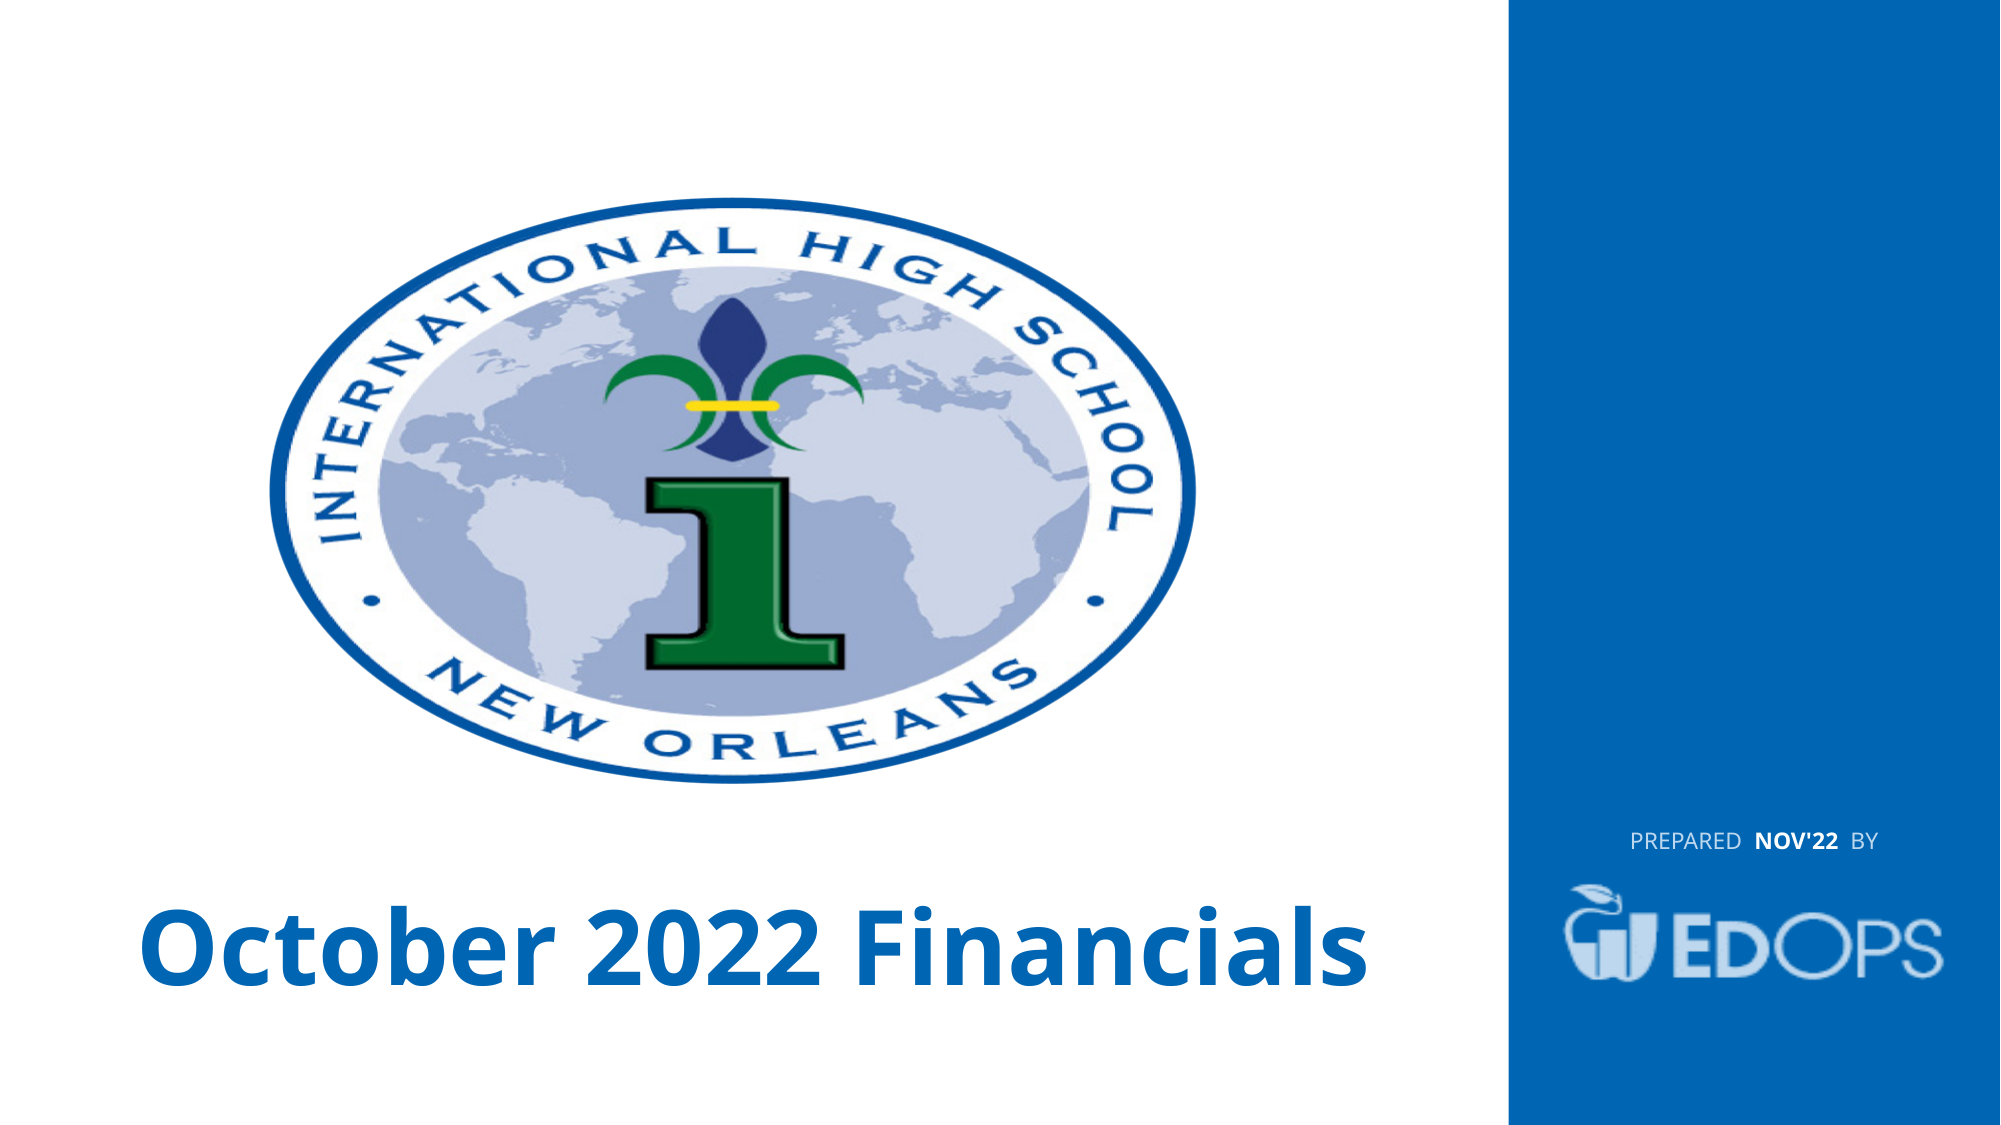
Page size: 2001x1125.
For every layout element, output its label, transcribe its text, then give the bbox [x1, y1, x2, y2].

picture [1549, 872, 1959, 1004]
text_box [1508, 0, 2000, 1125]
picture [232, 177, 1242, 806]
text_box PREPARED NOV'22 BY [1581, 819, 1928, 862]
text_box October 2022 Financials [0, 873, 1508, 1014]
